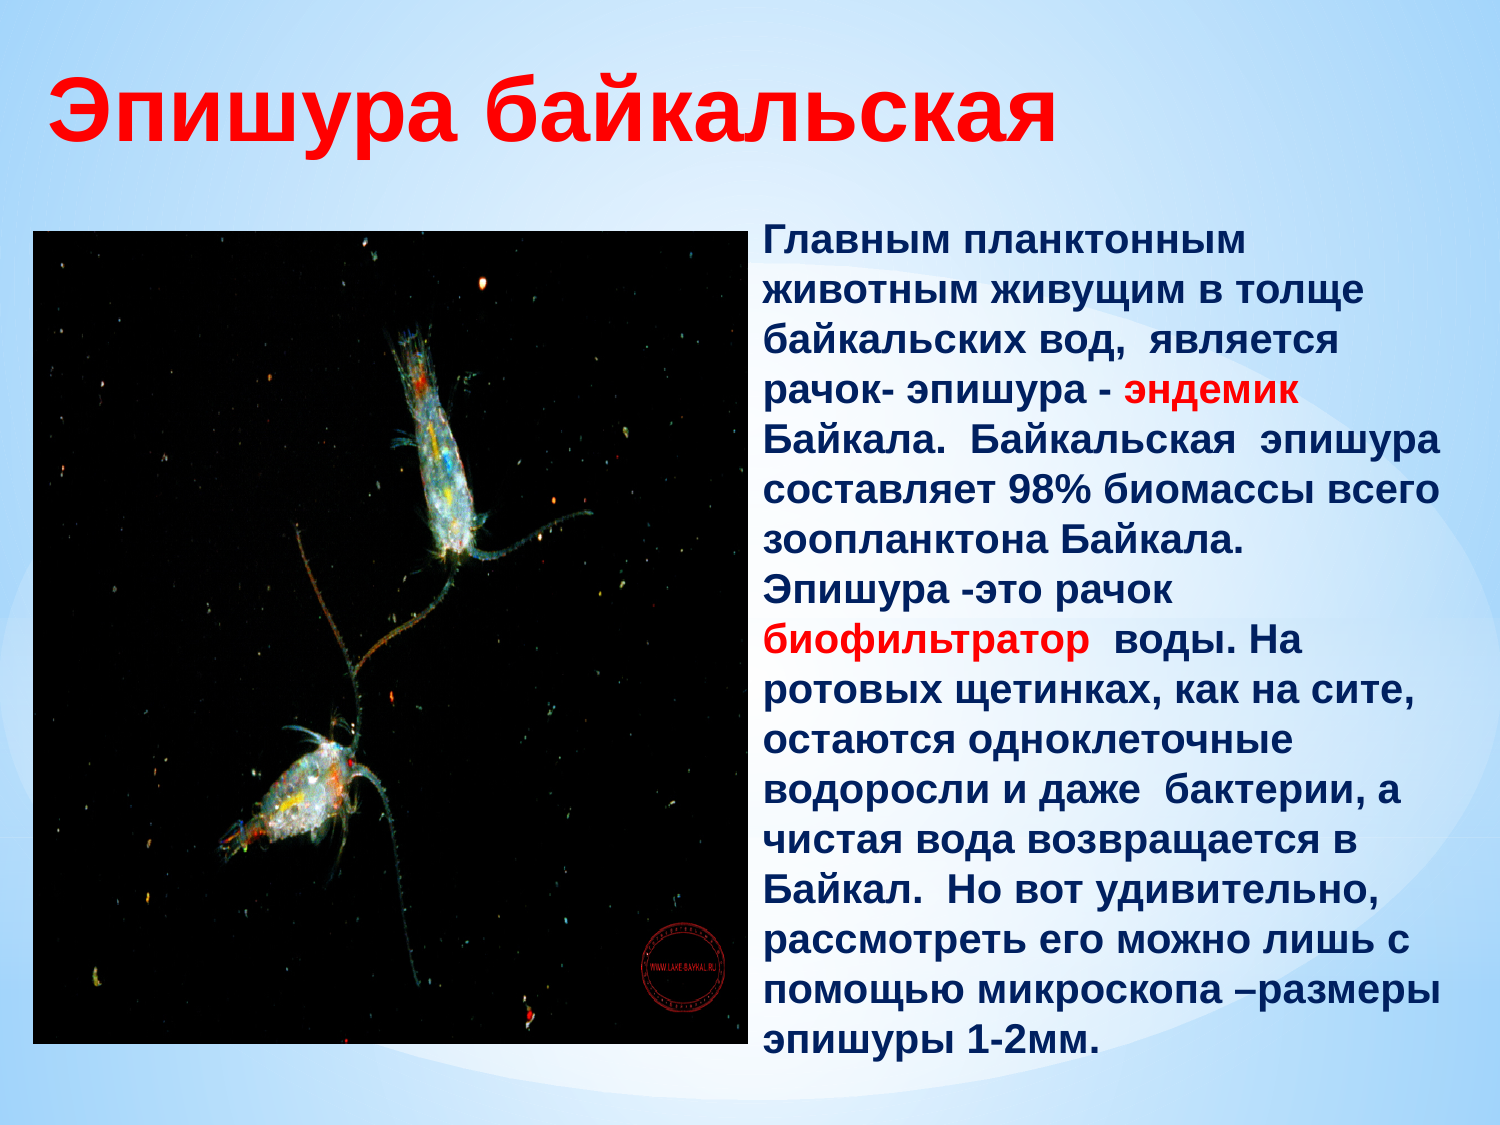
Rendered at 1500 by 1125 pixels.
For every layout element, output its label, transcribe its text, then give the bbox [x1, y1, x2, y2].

text_box Главным планктонным животным живущим в толще байкальских вод, является рачок- эпишура - эндемик Байкала. Байкальская эпишура составляет 98% биомассы всего зоопланктона Байкала. Эпишура -это рачок биофильтратор воды. На ротовых щетинках, как на сите, остаются одноклеточные водоросли и даже бактерии, а чистая вода возвращается в Байкал. Но вот удивительно, рассмотреть его можно лишь с помощью микроскопа –размеры эпишуры 1-2мм. [747, 204, 1471, 1070]
picture [32, 231, 749, 1044]
text_box Эпишура байкальская [33, 42, 1306, 168]
